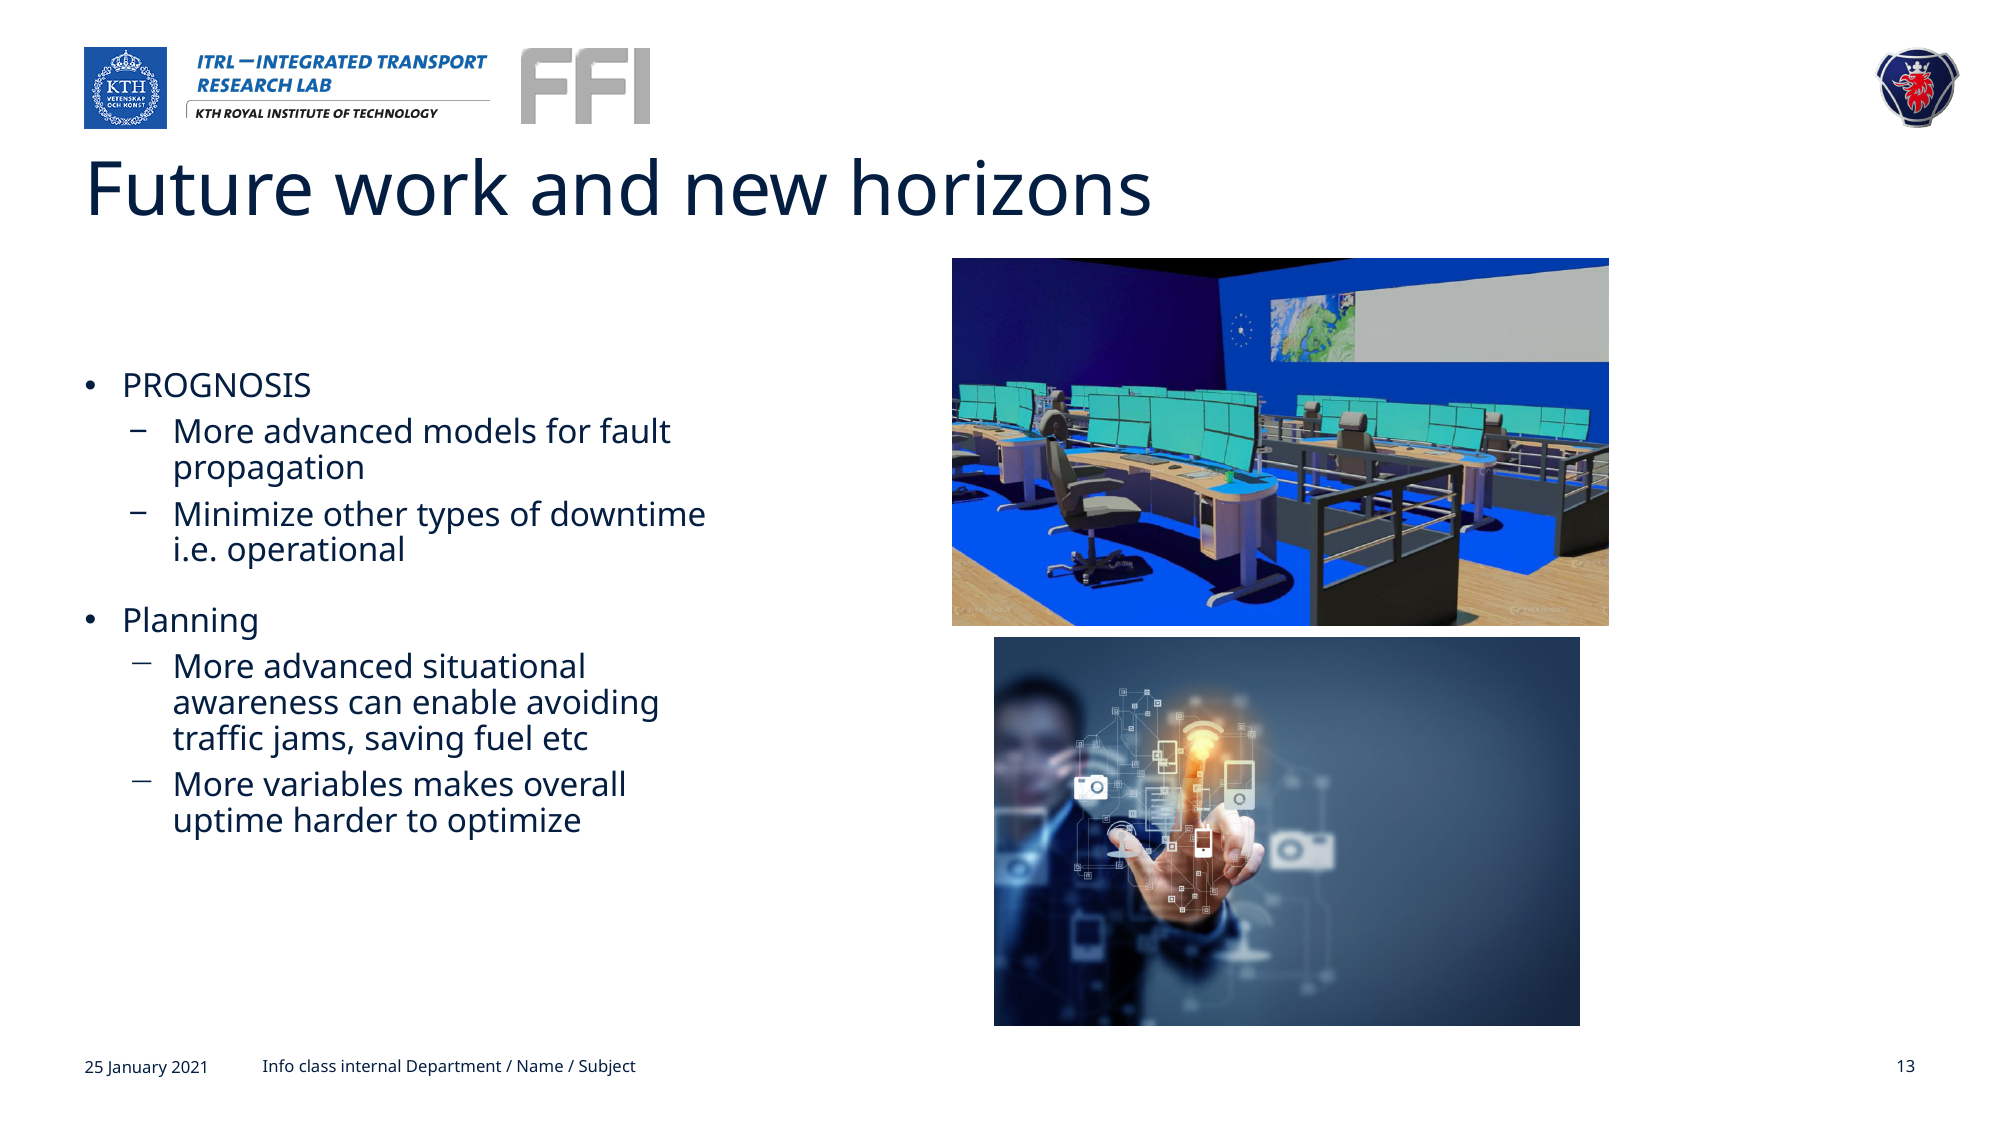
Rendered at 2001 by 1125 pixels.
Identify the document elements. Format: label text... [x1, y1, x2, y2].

picture [994, 637, 1580, 1026]
text_box Planning More advanced situational awareness can enable avoiding traffic jams, saving fuel etc More variables makes overall uptime harder to optimize [84, 603, 710, 844]
footer Info class internal Department / Name / Subject [262, 1049, 1345, 1085]
title Future work and new horizons [84, 59, 1822, 232]
picture [521, 48, 650, 59]
list PROGNOSIS More advanced models for fault propagation Minimize other types of downtime i.e. operational [84, 368, 710, 603]
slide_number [84, 1049, 256, 1085]
picture [1868, 42, 1967, 132]
picture [84, 47, 167, 59]
picture [952, 258, 1609, 626]
picture [185, 47, 492, 59]
slide_number 13 [1832, 1049, 1916, 1085]
